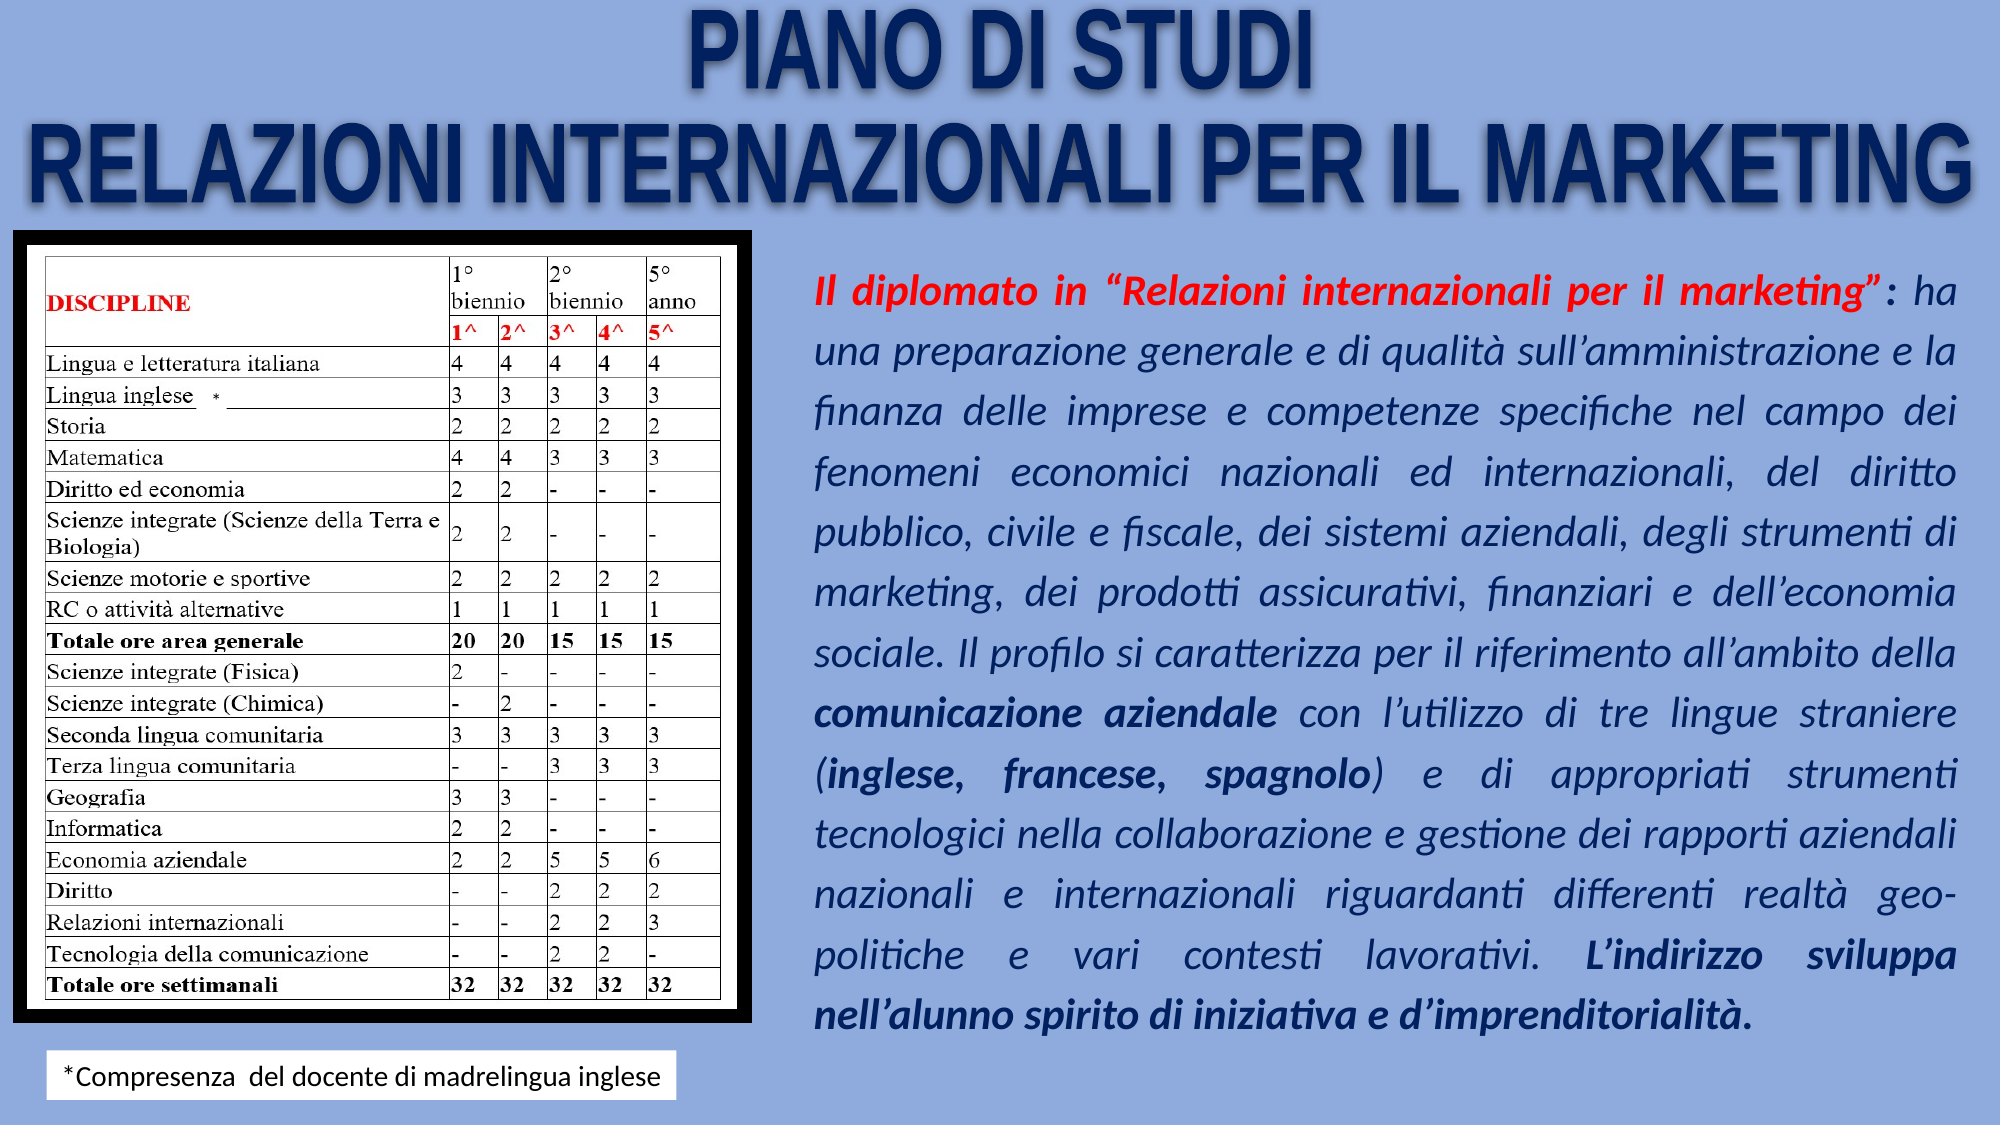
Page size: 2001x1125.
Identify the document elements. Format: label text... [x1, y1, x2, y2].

picture [27, 244, 738, 1009]
text_box Il diplomato in “Relazioni internazionali per il marketing”: ha una preparazione generale e di qualità sull’amministrazione e la finanza delle imprese e competenze specifiche nel campo dei fenomeni economici nazionali ed internazionali, del diritto pubblico, civile e fiscale, dei sistemi aziendali, degli strumenti di marketing, dei prodotti assicurativi, finanziari e dell’economia sociale. Il profilo si caratterizza per il riferimento all’ambito della comunicazione aziendale con l’utilizzo di tre lingue straniere (inglese, francese, spagnolo) e di appropriati strumenti tecnologici nella collaborazione e gestione dei rapporti aziendali nazionali e internazionali riguardanti differenti realtà geo-politiche e vari contesti lavorativi. L’indirizzo sviluppa nell’alunno spirito di iniziativa e d’imprenditorialità. [799, 246, 1973, 1046]
text_box *Compresenza del docente di madrelingua inglese [46, 1050, 677, 1100]
